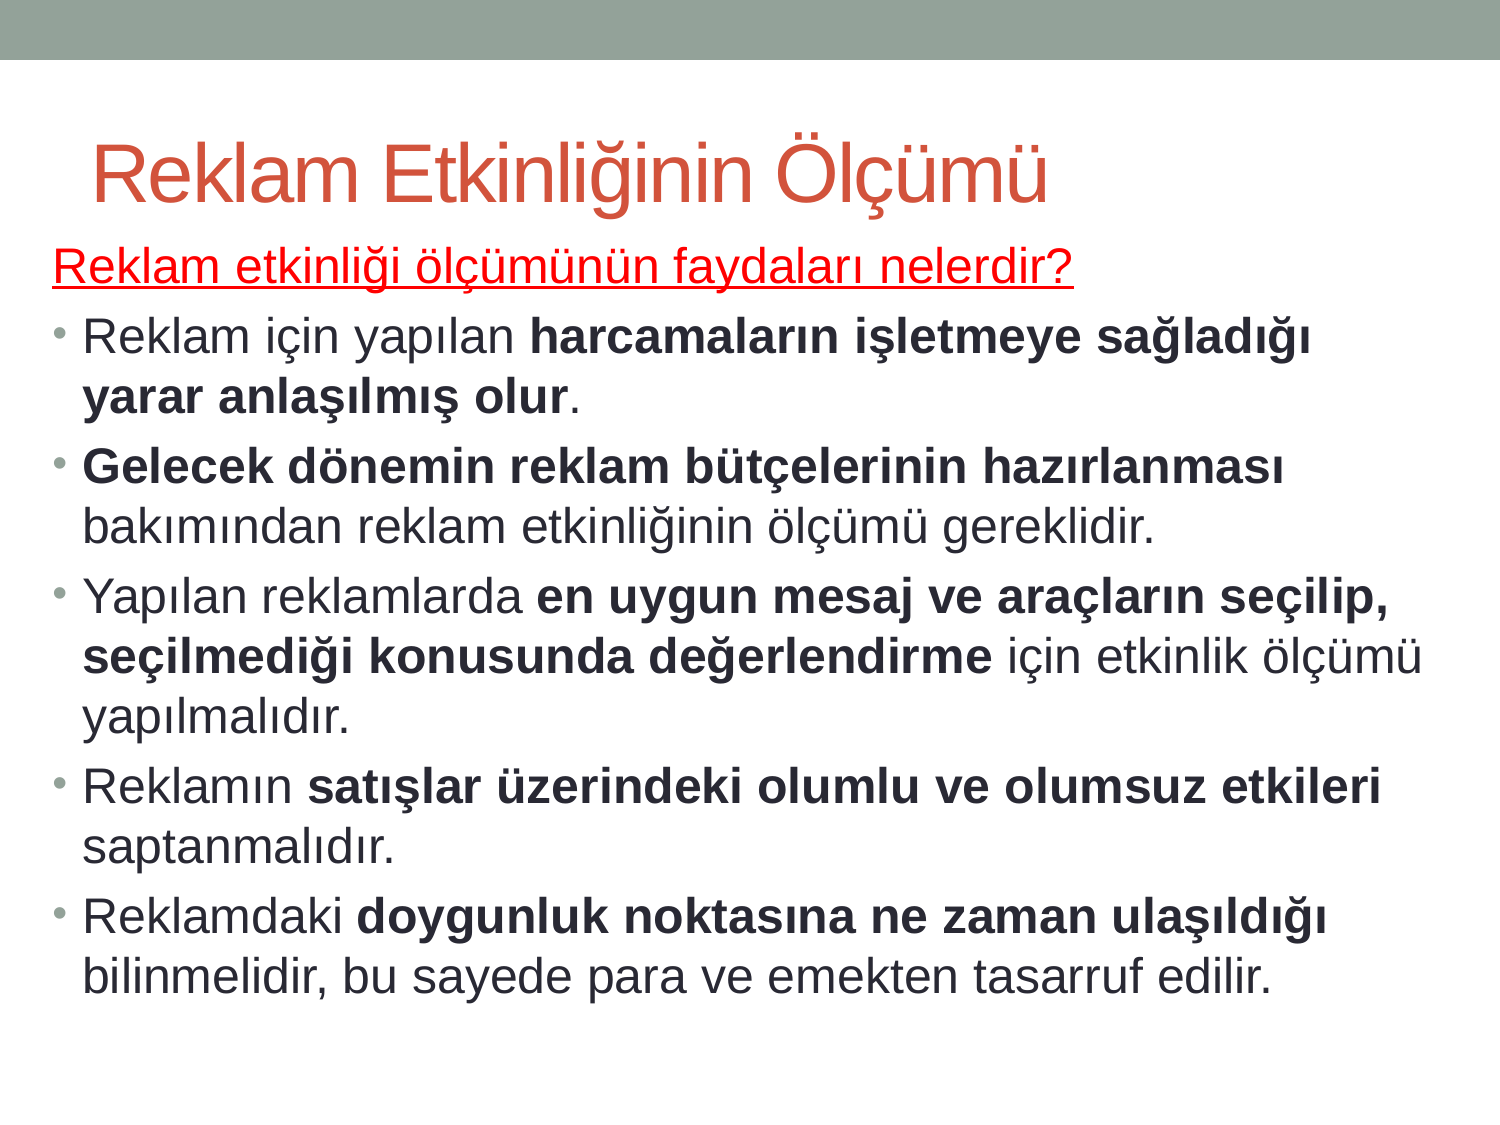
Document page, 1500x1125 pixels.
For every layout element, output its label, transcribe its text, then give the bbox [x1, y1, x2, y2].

title Reklam Etkinliğinin Ölçümü [75, 87, 1425, 225]
list Reklam etkinliği ölçümünün faydaları nelerdir? Reklam için yapılan harcamaların işletmeye sağladığı yarar anlaşılmış olur. Gelecek dönemin reklam bütçelerinin hazırlanması bakımından reklam etkinliğinin ölçümü gereklidir. Yapılan reklamlarda en uygun mesaj ve araçların seçilip, seçilmediği konusunda değerlendirme için etkinlik ölçümü yapılmalıdır. Reklamın satışlar üzerindeki olumlu ve olumsuz etkileri saptanmalıdır. Reklamdaki doygunluk noktasına ne zaman ulaşıldığı bilinmelidir, bu sayede para ve emekten tasarruf edilir. [37, 225, 1463, 1063]
